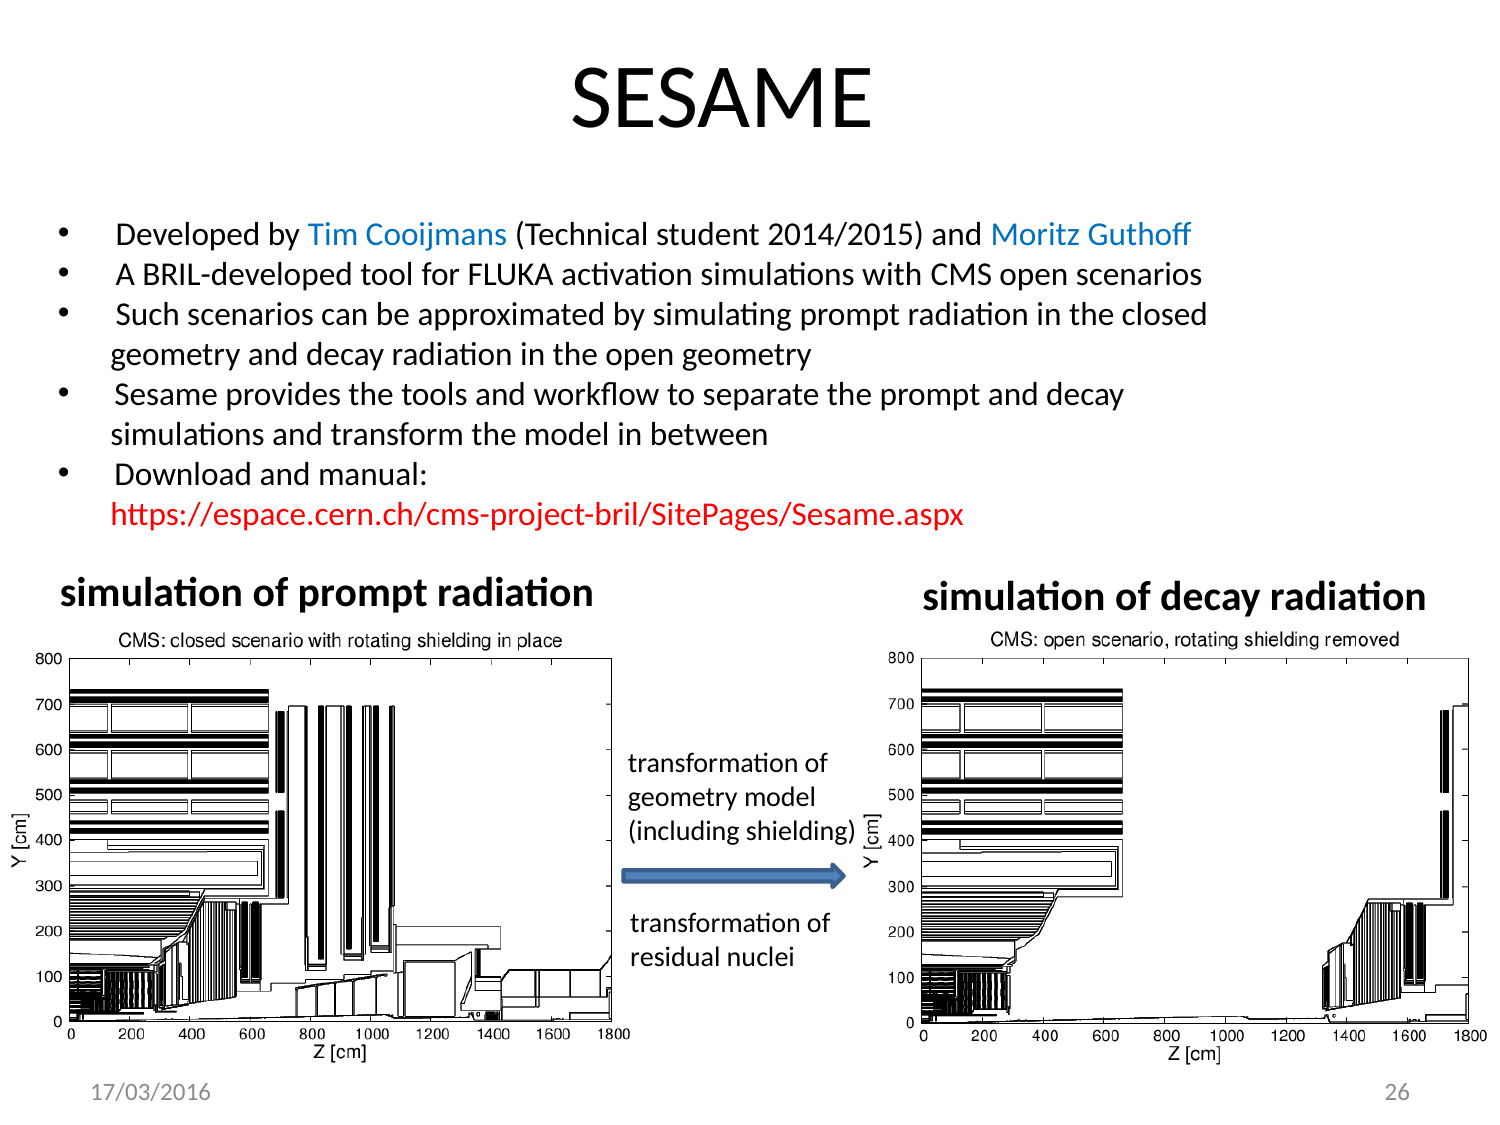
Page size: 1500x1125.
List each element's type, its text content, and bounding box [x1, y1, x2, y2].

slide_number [75, 1073, 425, 1116]
slide_number 26 [1074, 1073, 1425, 1116]
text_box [0, 556, 1491, 1066]
text_box SESAME [555, 41, 1500, 205]
text_box Developed by Tim Cooijmans (Technical student 2014/2015) and Moritz Guthoff A BRIL-developed tool for FLUKA activation simulations with CMS open scenarios Such scenarios can be approximated by simulating prompt radiation in the closed geometry and decay radiation in the open geometry Sesame provides the tools and workflow to separate the prompt and decay simulations and transform the model in between Download and manual: https://espace.cern.ch/cms-project-bril/SitePages/Sesame.aspx [43, 205, 1500, 540]
